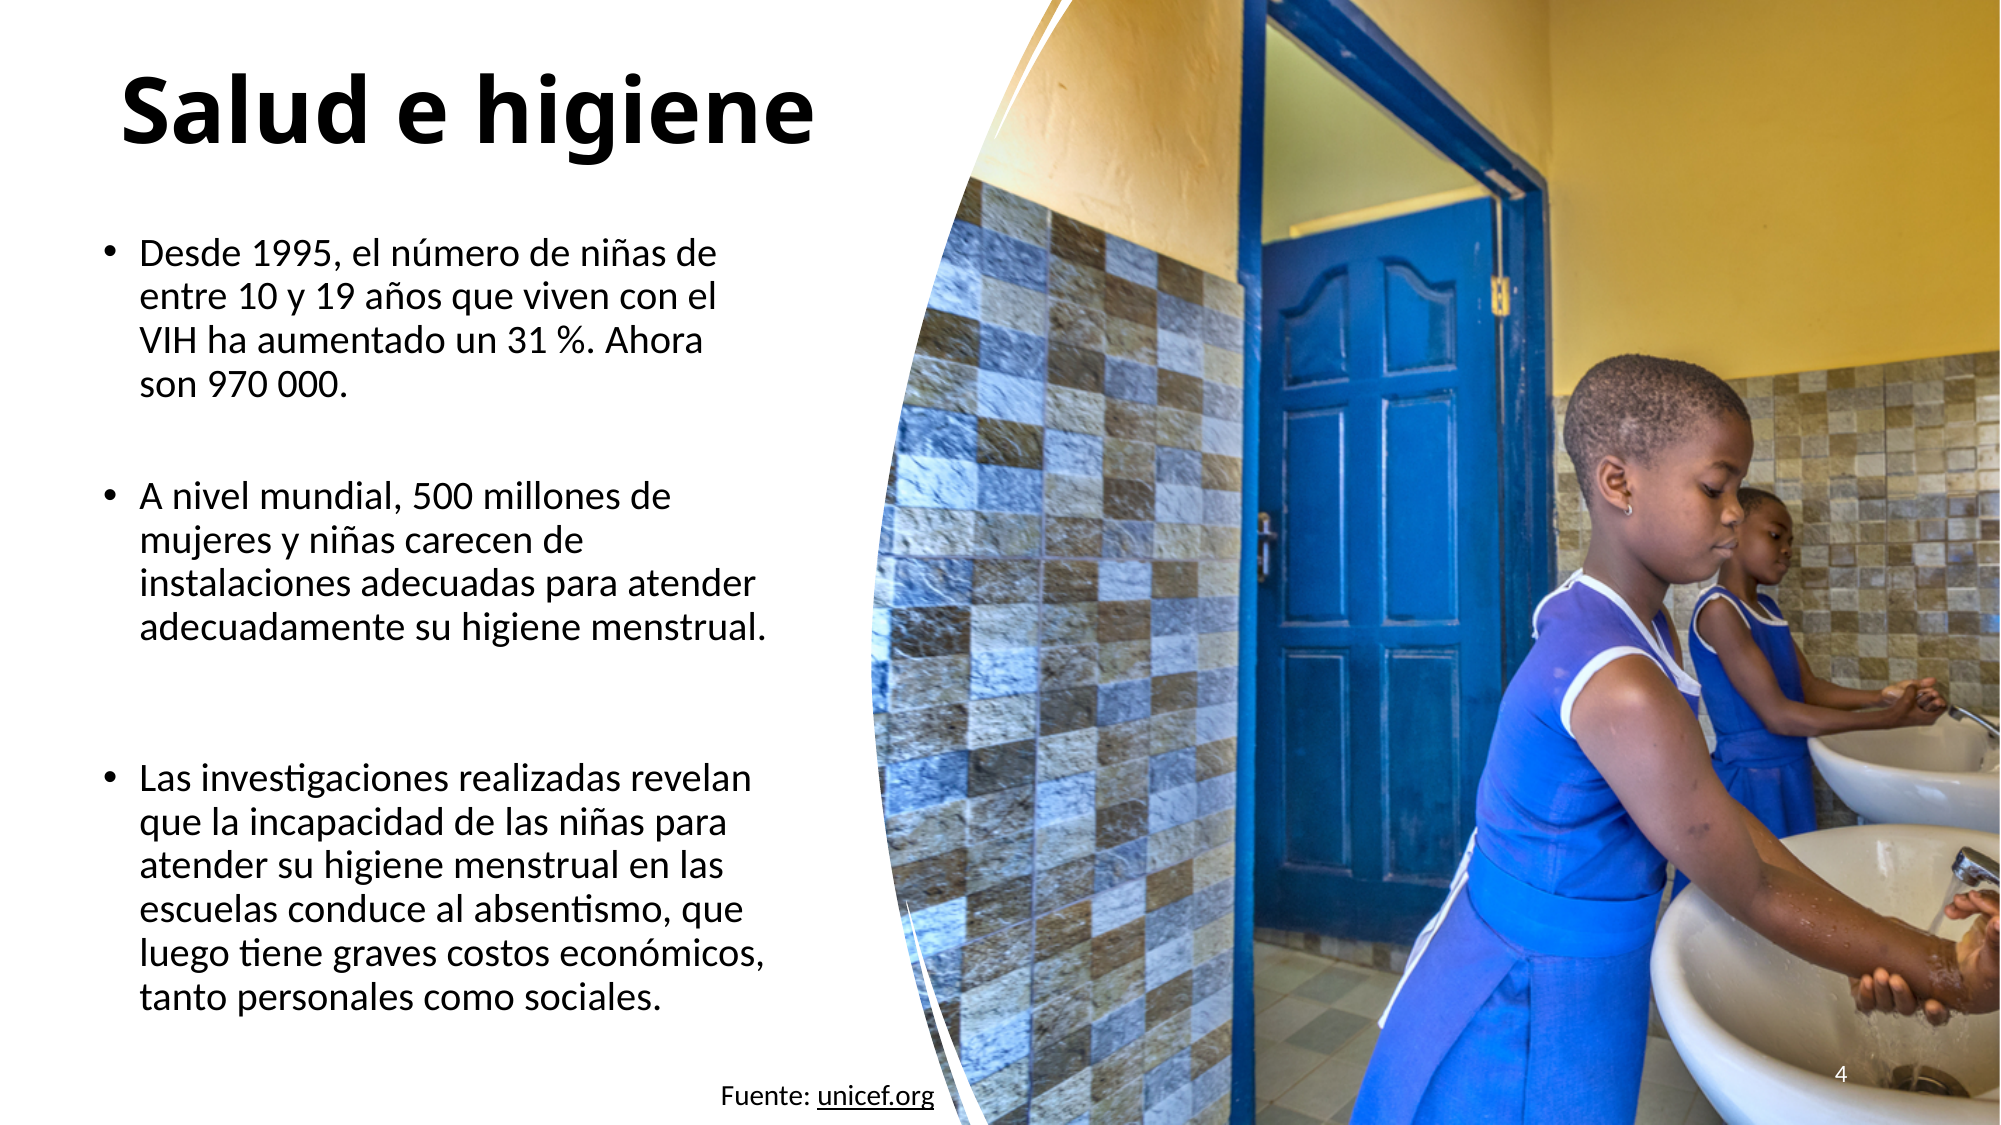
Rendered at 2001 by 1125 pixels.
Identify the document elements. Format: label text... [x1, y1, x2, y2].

text_box Fuente: unicef.org [706, 1069, 871, 1120]
text_box [0, 0, 871, 1125]
title Salud e higiene [105, 53, 871, 171]
list Desde 1995, el número de niñas de entre 10 y 19 años que viven con el VIH ha aumentado un 31 %. Ahora son 970 000. A nivel mundial, 500 millones de mujeres y niñas carecen de instalaciones adecuadas para atender adecuadamente su higiene menstrual. Las investigaciones realizadas revelan que la incapacidad de las niñas para atender su higiene menstrual en las escuelas conduce al absentismo, que luego tiene graves costos económicos, tanto personales como sociales. [88, 223, 785, 1044]
picture [871, 0, 2000, 1125]
